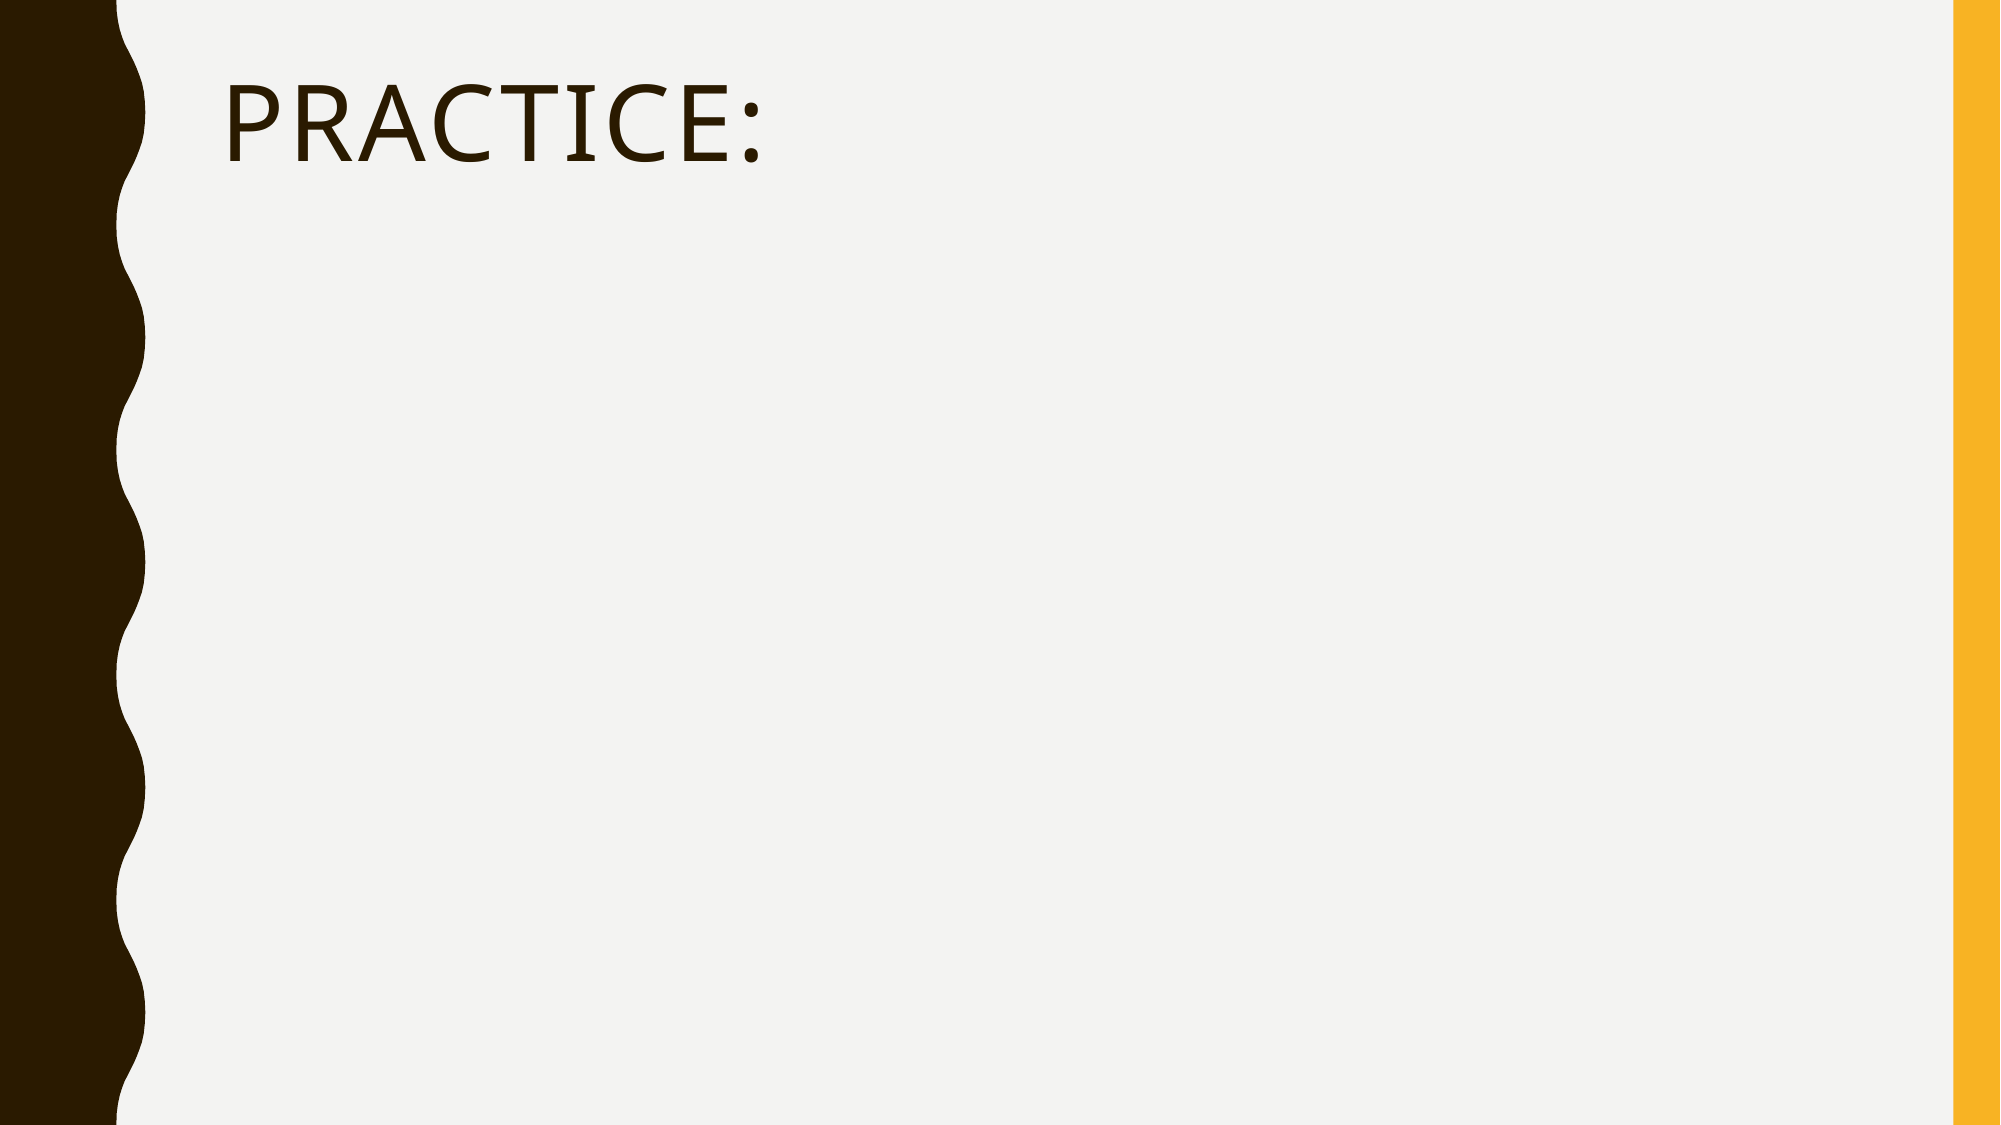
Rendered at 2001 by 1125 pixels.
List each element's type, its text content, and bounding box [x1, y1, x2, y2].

title Practice: [205, 62, 1875, 308]
